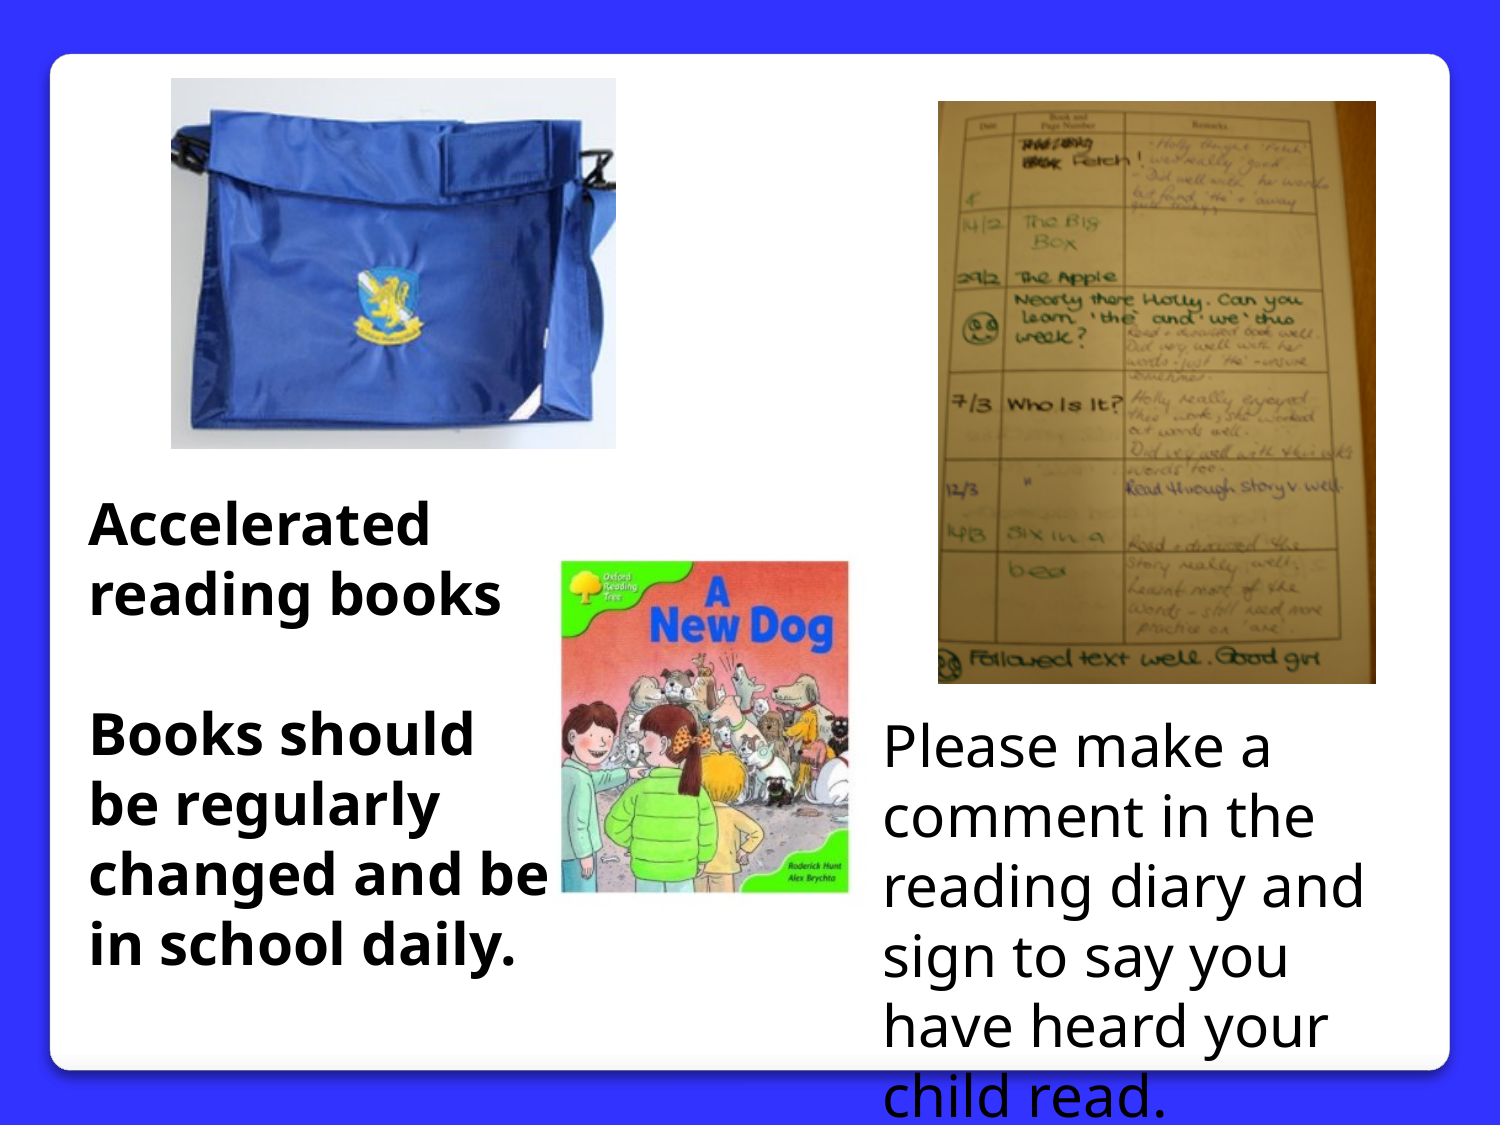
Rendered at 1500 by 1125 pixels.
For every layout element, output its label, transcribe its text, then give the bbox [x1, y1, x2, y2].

text_box Please make a comment in the reading diary and sign to say you have heard your child read. [868, 701, 1447, 1125]
text_box Accelerated reading books Books should be regularly changed and be in school daily. [73, 479, 566, 1055]
picture [170, 77, 617, 450]
picture [511, 533, 900, 922]
text_box [8, 0, 809, 313]
picture [938, 101, 1377, 684]
